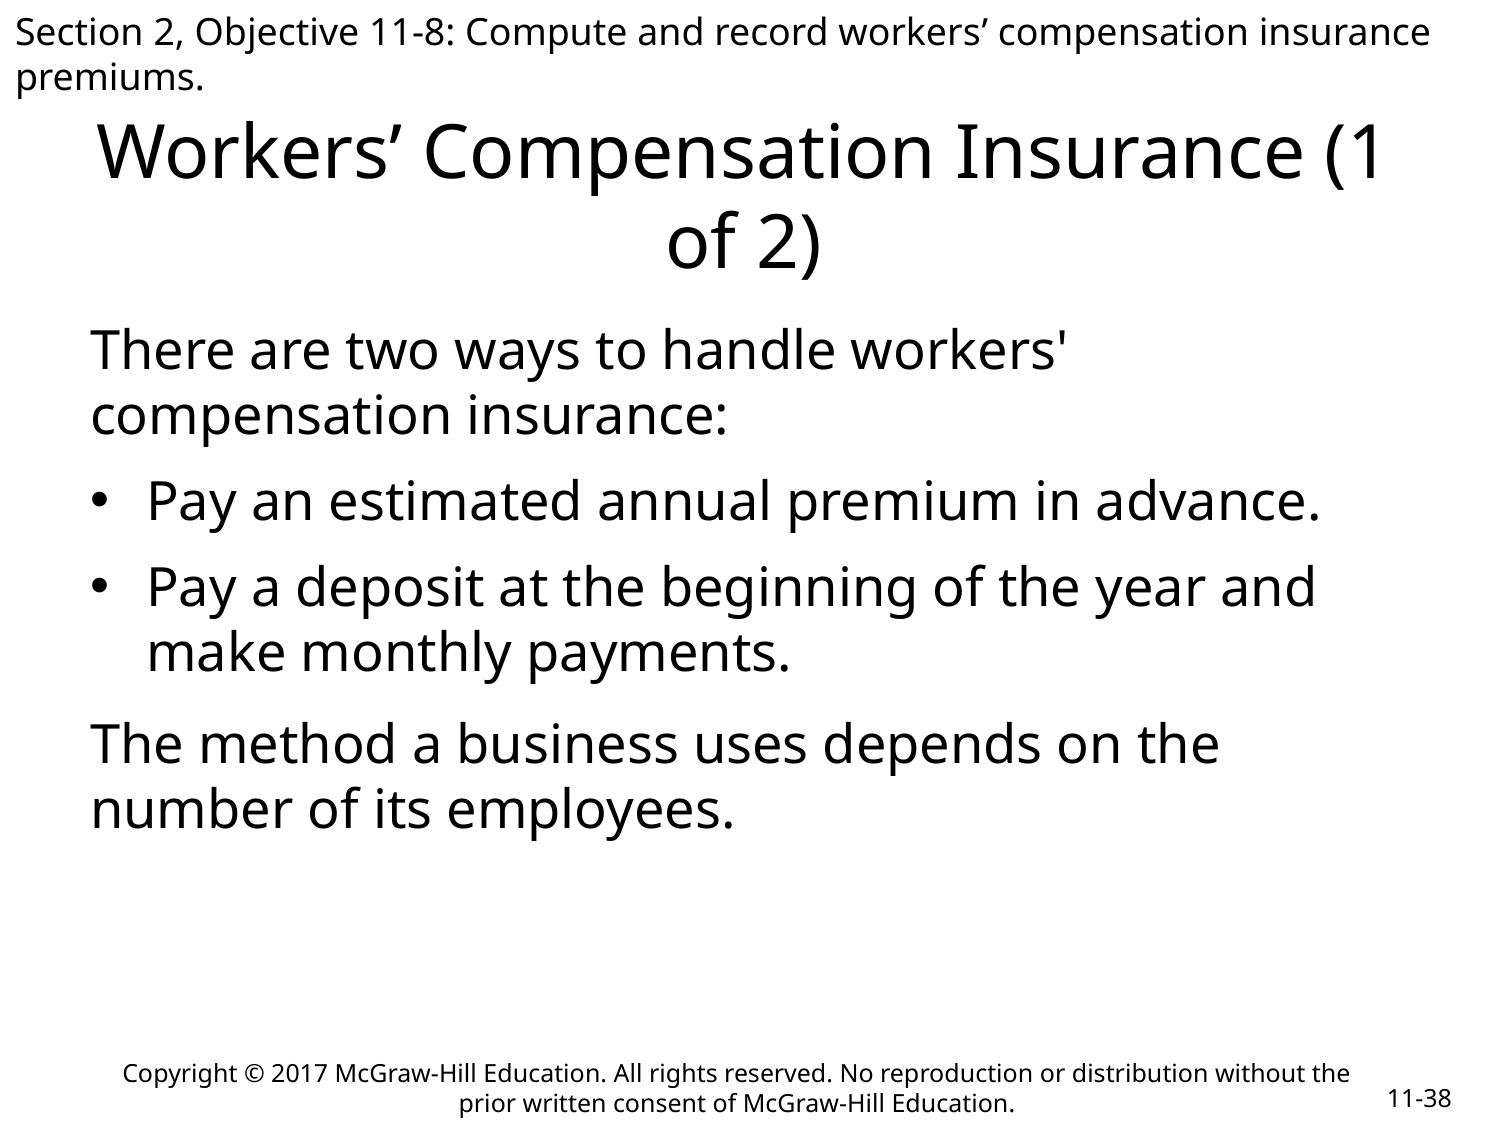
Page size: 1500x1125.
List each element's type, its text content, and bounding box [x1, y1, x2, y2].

list There are two ways to handle workers' compensation insurance: Pay an estimated annual premium in advance. Pay a deposit at the beginning of the year and make monthly payments. The method a business uses depends on the number of its employees. [75, 307, 1413, 1013]
title Workers’ Compensation Insurance (1 of 2) [50, 112, 1438, 275]
list Section 2, Objective 11-8: Compute and record workers’ compensation insurance premiums. [0, 0, 1500, 100]
